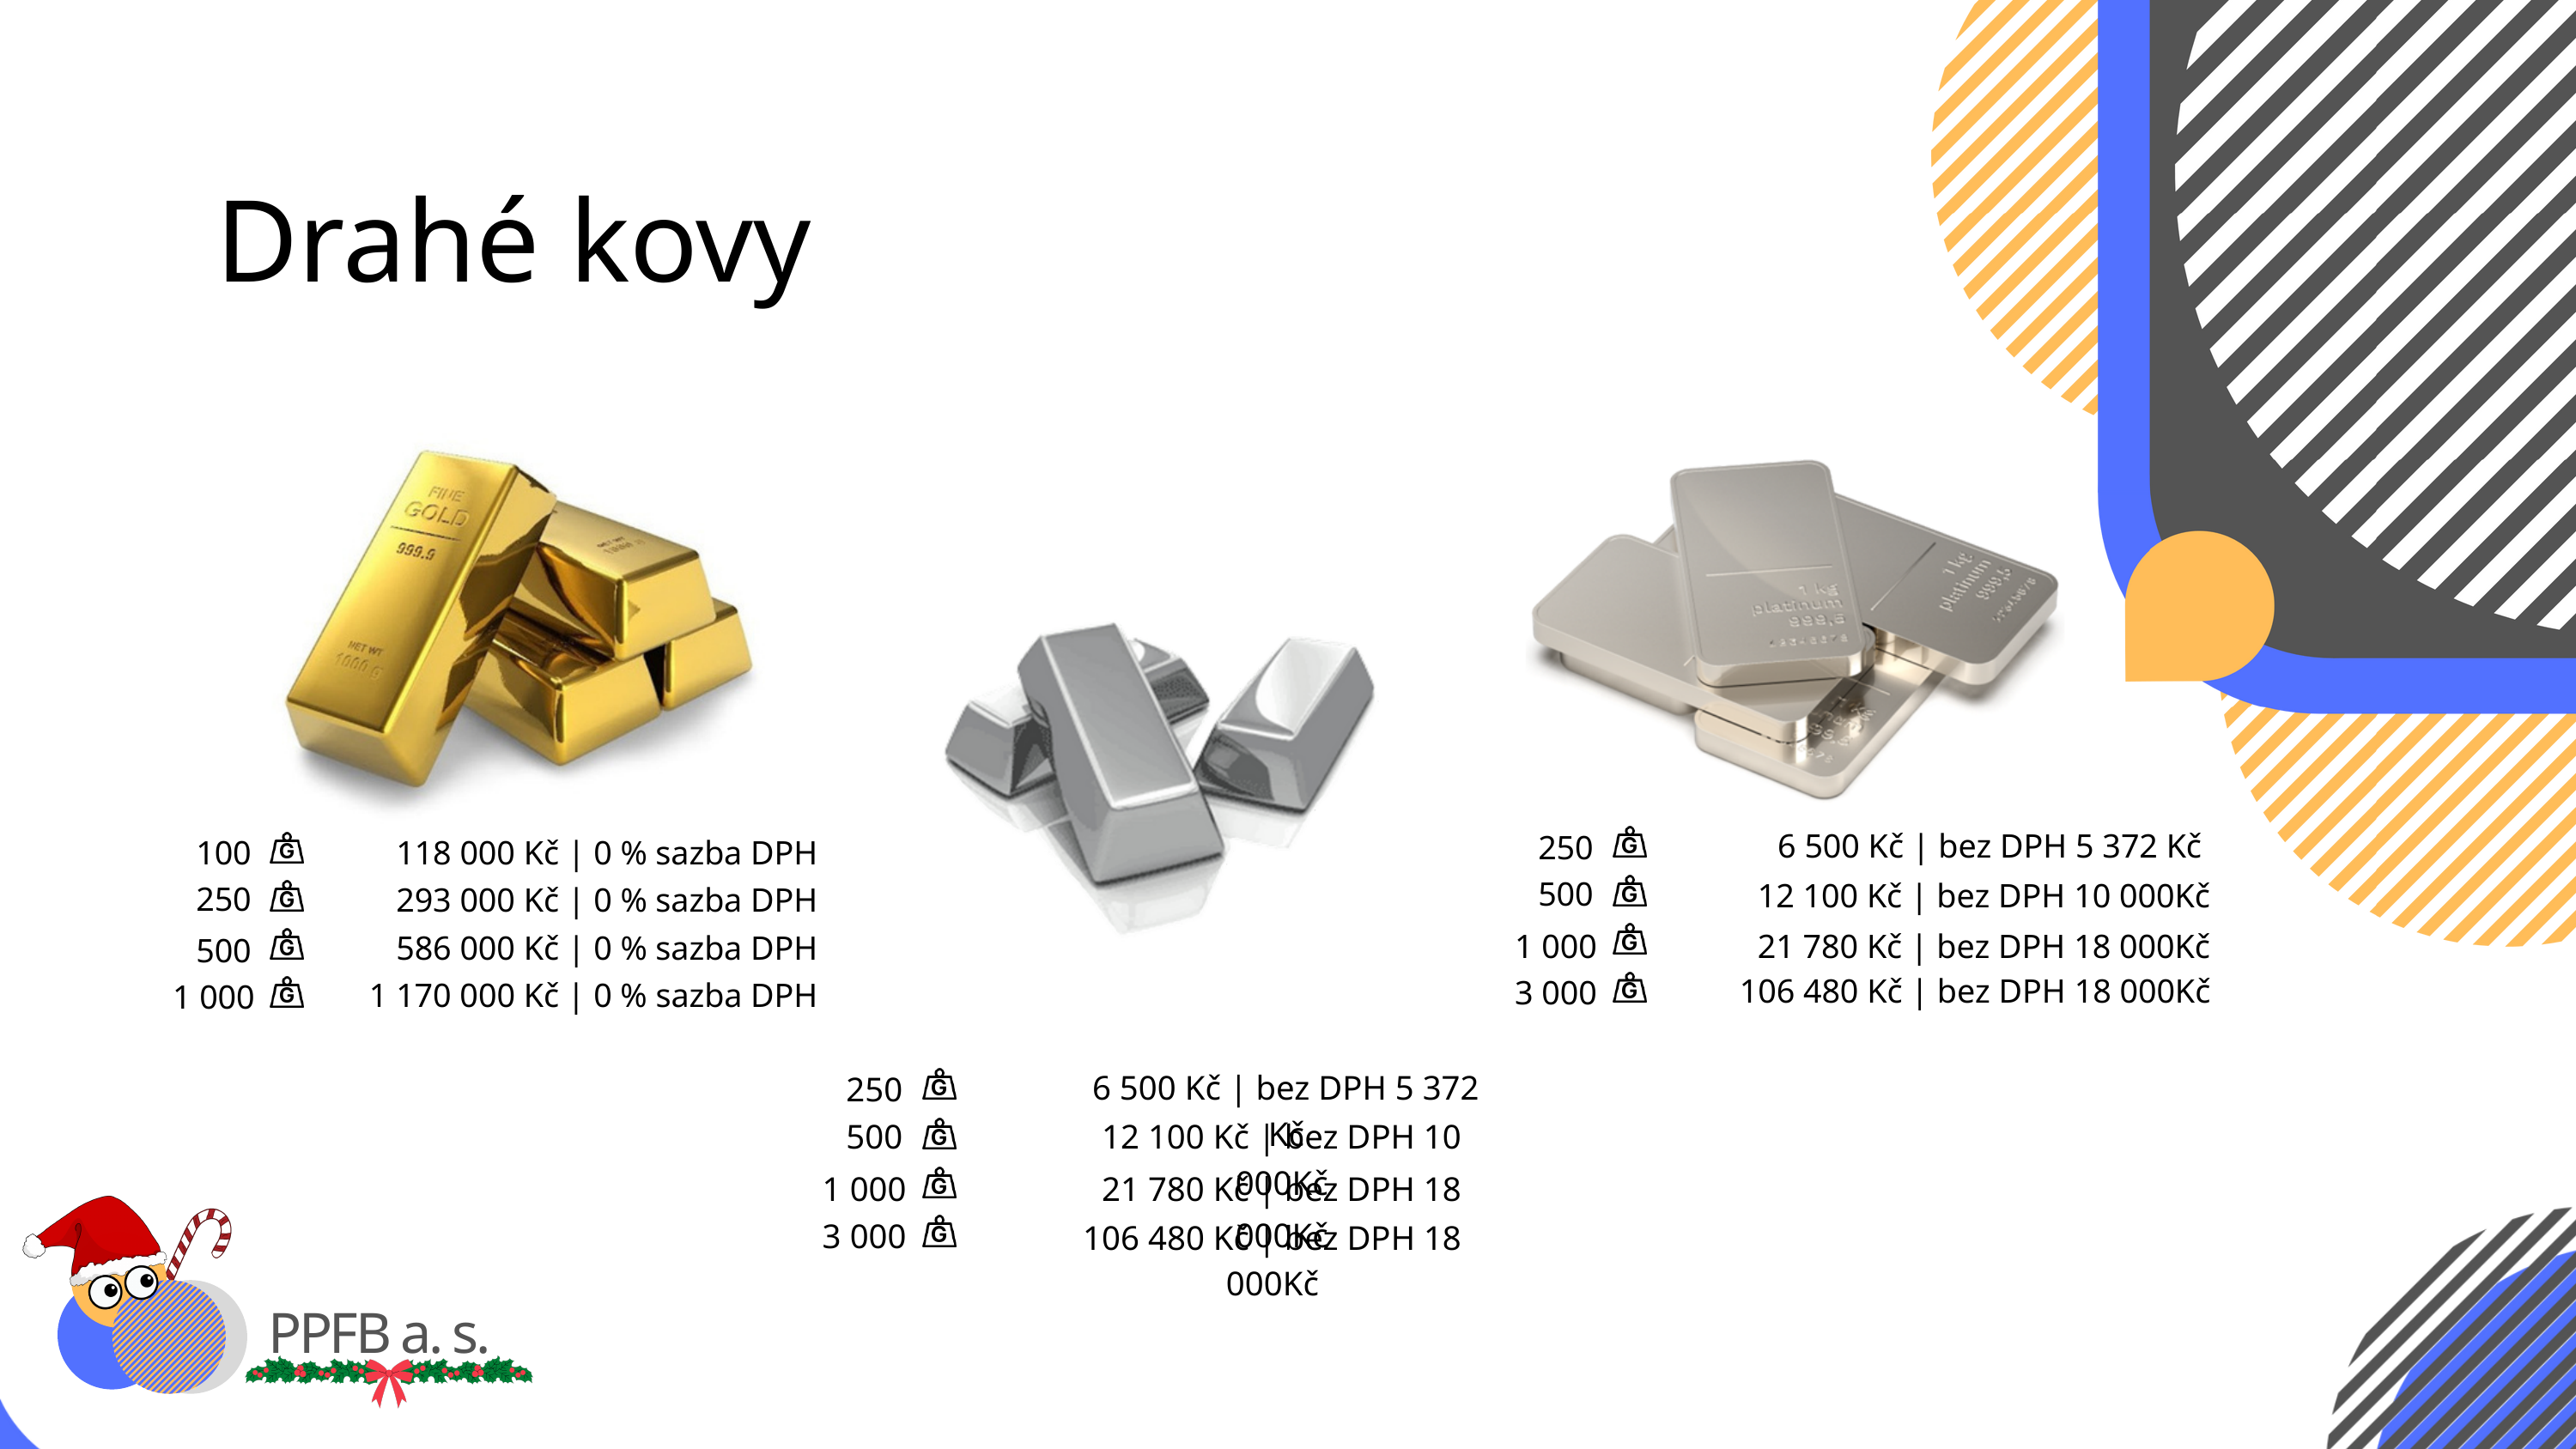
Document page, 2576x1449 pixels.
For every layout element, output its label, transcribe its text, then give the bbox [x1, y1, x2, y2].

picture [1922, 0, 2576, 953]
picture [921, 1117, 957, 1149]
text_box 21 780 Kč | bez DPH 18 000Kč [1054, 1161, 1510, 1210]
picture [2318, 1197, 2576, 1449]
picture [1613, 971, 1647, 1003]
text_box 106 480 Kč | bez DPH 18 000Kč [1036, 1210, 1510, 1303]
text_box 1 000 [157, 970, 270, 1016]
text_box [57, 1232, 544, 1394]
text_box 250 [167, 872, 281, 919]
picture [270, 976, 304, 1008]
text_box 12 100 Kč | bez DPH 10 000Kč [1750, 868, 1917, 914]
text_box 500 [1509, 867, 1623, 913]
text_box 293 000 Kč | 0 % sazba DPH [382, 873, 831, 919]
text_box Drahé kovy [216, 146, 894, 305]
text_box 500 [817, 1109, 933, 1156]
text_box 6 500 Kč | bez DPH 5 372 Kč [1073, 1060, 1499, 1109]
picture [270, 880, 304, 912]
picture [921, 1215, 957, 1247]
text_box 100 [167, 826, 281, 871]
text_box 21 780 Kč | bez DPH 18 000Kč [1747, 919, 2221, 964]
text_box 118 000 Kč | 0 % sazba DPH [382, 826, 831, 871]
text_box 500 [167, 924, 281, 969]
text_box 3 000 [806, 1209, 922, 1256]
text_box 12 100 Kč | bez DPH 10 000Kč [1054, 1109, 1510, 1161]
text_box 3 000 [1498, 966, 1613, 1012]
picture [921, 1068, 957, 1100]
picture [0, 1393, 72, 1449]
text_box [1525, 446, 2065, 814]
picture [270, 832, 304, 864]
text_box 250 [1509, 820, 1623, 866]
text_box 6 500 Kč | bez DPH 5 372 Kč [1762, 820, 1917, 864]
picture [1613, 923, 1647, 955]
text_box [902, 568, 1416, 953]
text_box 1 000 [806, 1161, 922, 1209]
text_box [252, 423, 793, 837]
text_box 250 [817, 1062, 933, 1109]
picture [1613, 826, 1647, 858]
text_box 106 480 Kč | bez DPH 18 000Kč [1716, 964, 2233, 1010]
picture [270, 928, 304, 960]
text_box 586 000 Kč | 0 % sazba DPH [382, 920, 831, 967]
picture [921, 1166, 957, 1198]
picture [1613, 875, 1647, 906]
text_box 1 000 [1498, 919, 1613, 965]
picture [21, 1194, 235, 1305]
text_box 1 170 000 Kč | 0 % sazba DPH [355, 968, 831, 1014]
picture [245, 1355, 533, 1409]
